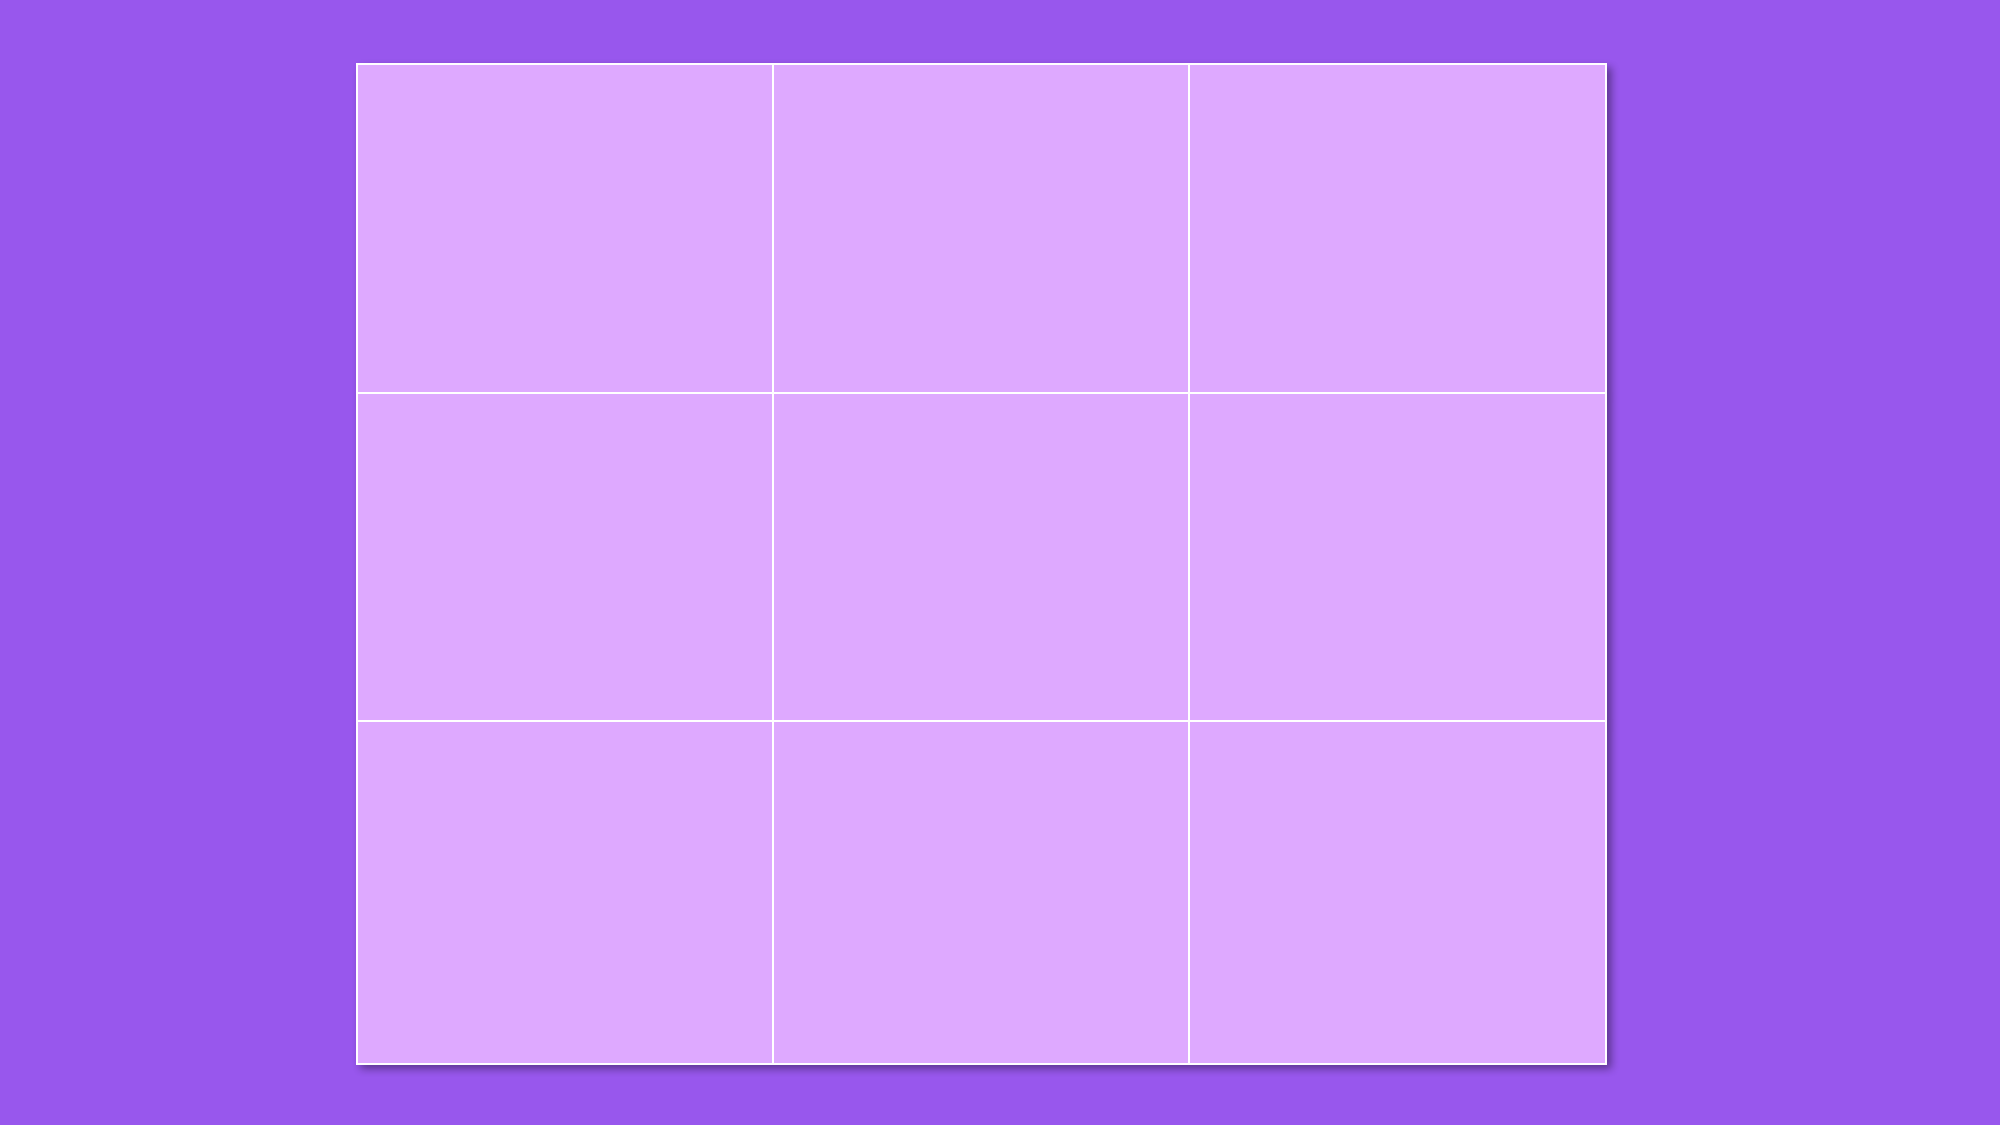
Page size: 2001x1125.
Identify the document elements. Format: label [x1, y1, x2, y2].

table_cell [358, 394, 772, 720]
table_header [774, 65, 1188, 392]
table_cell [358, 722, 772, 1063]
table_cell [1190, 394, 1605, 720]
table_cell [774, 722, 1188, 1063]
table_header [358, 65, 772, 392]
table_header [1190, 65, 1605, 392]
table_cell [774, 394, 1188, 720]
table_cell [1190, 722, 1605, 1063]
